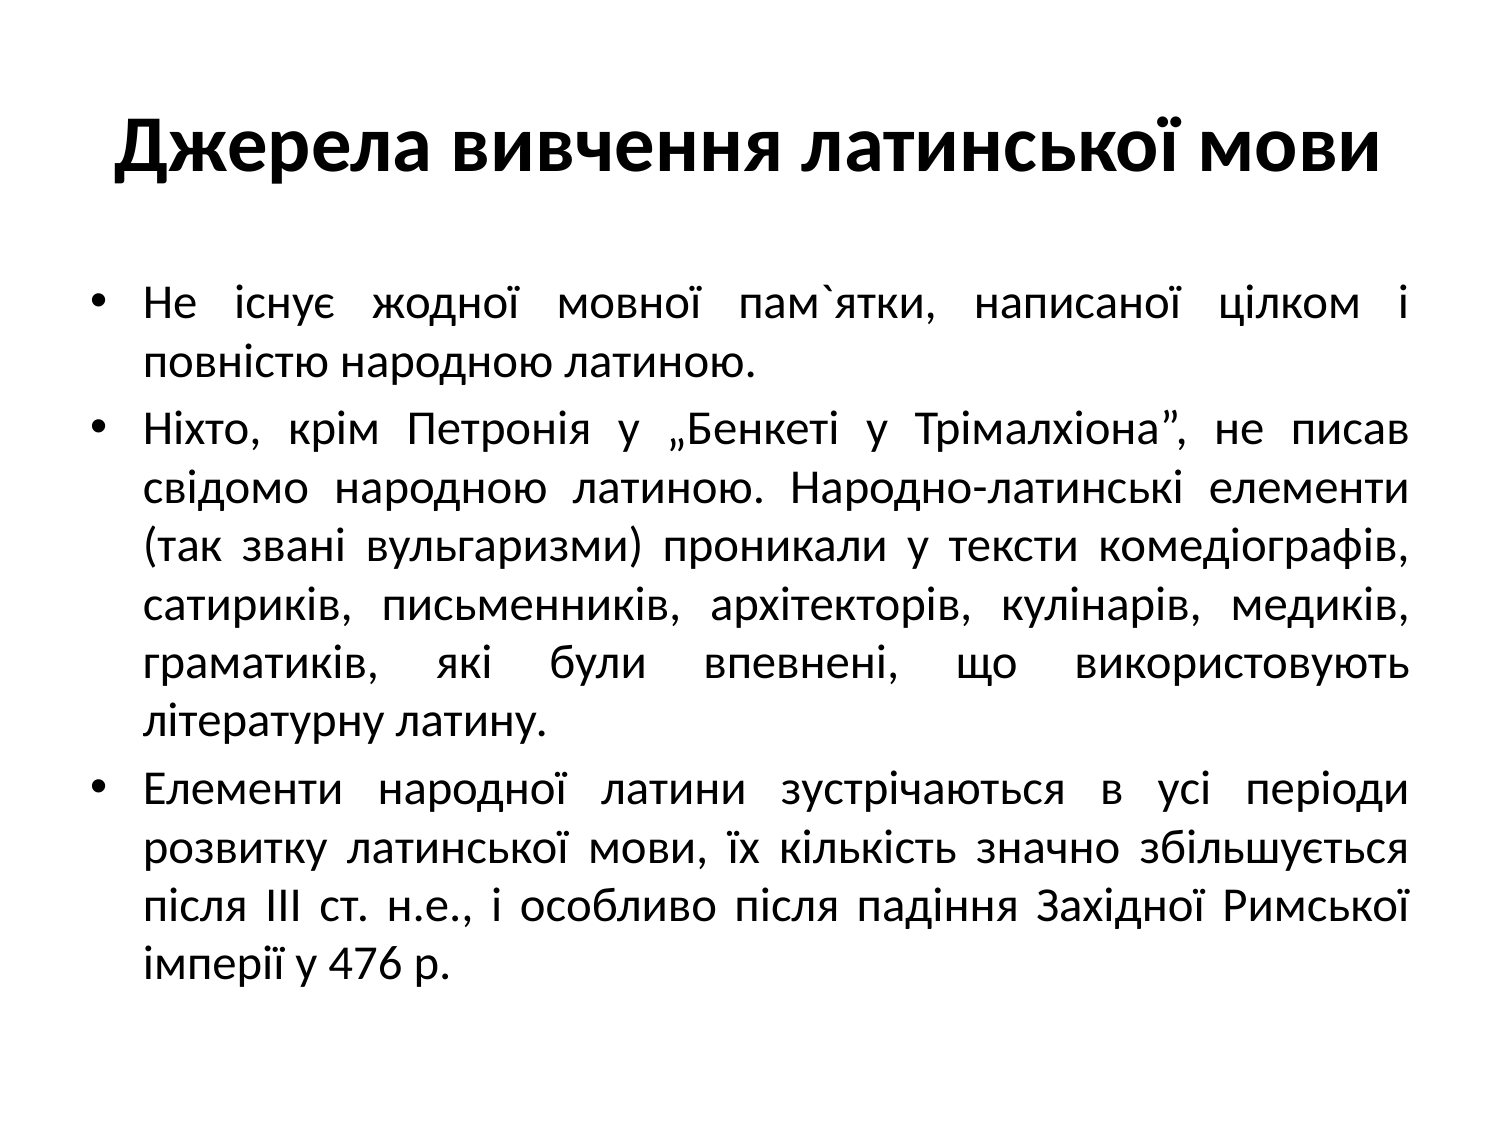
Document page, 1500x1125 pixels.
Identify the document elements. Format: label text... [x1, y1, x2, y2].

title Джерела вивчення латинської мови [75, 45, 1425, 233]
list Не існує жодної мовної пам`ятки, написаної цілком і повністю народною латиною. Ніхто, крім Петронія у „Бенкеті у Трімалхіона”, не писав свідомо народною латиною. Народно-латинські елементи (так звані вульгаризми) проникали у тексти комедіографів, сатириків, письменників, архітекторів, кулінарів, медиків, граматиків, які були впевнені, що використовують літературну латину. Елементи народної латини зустрічаються в усі періоди розвитку латинської мови, їх кількість значно збільшується після ІІІ ст. н.е., і особливо після падіння Західної Римської імперії у 476 р. [75, 262, 1425, 1005]
